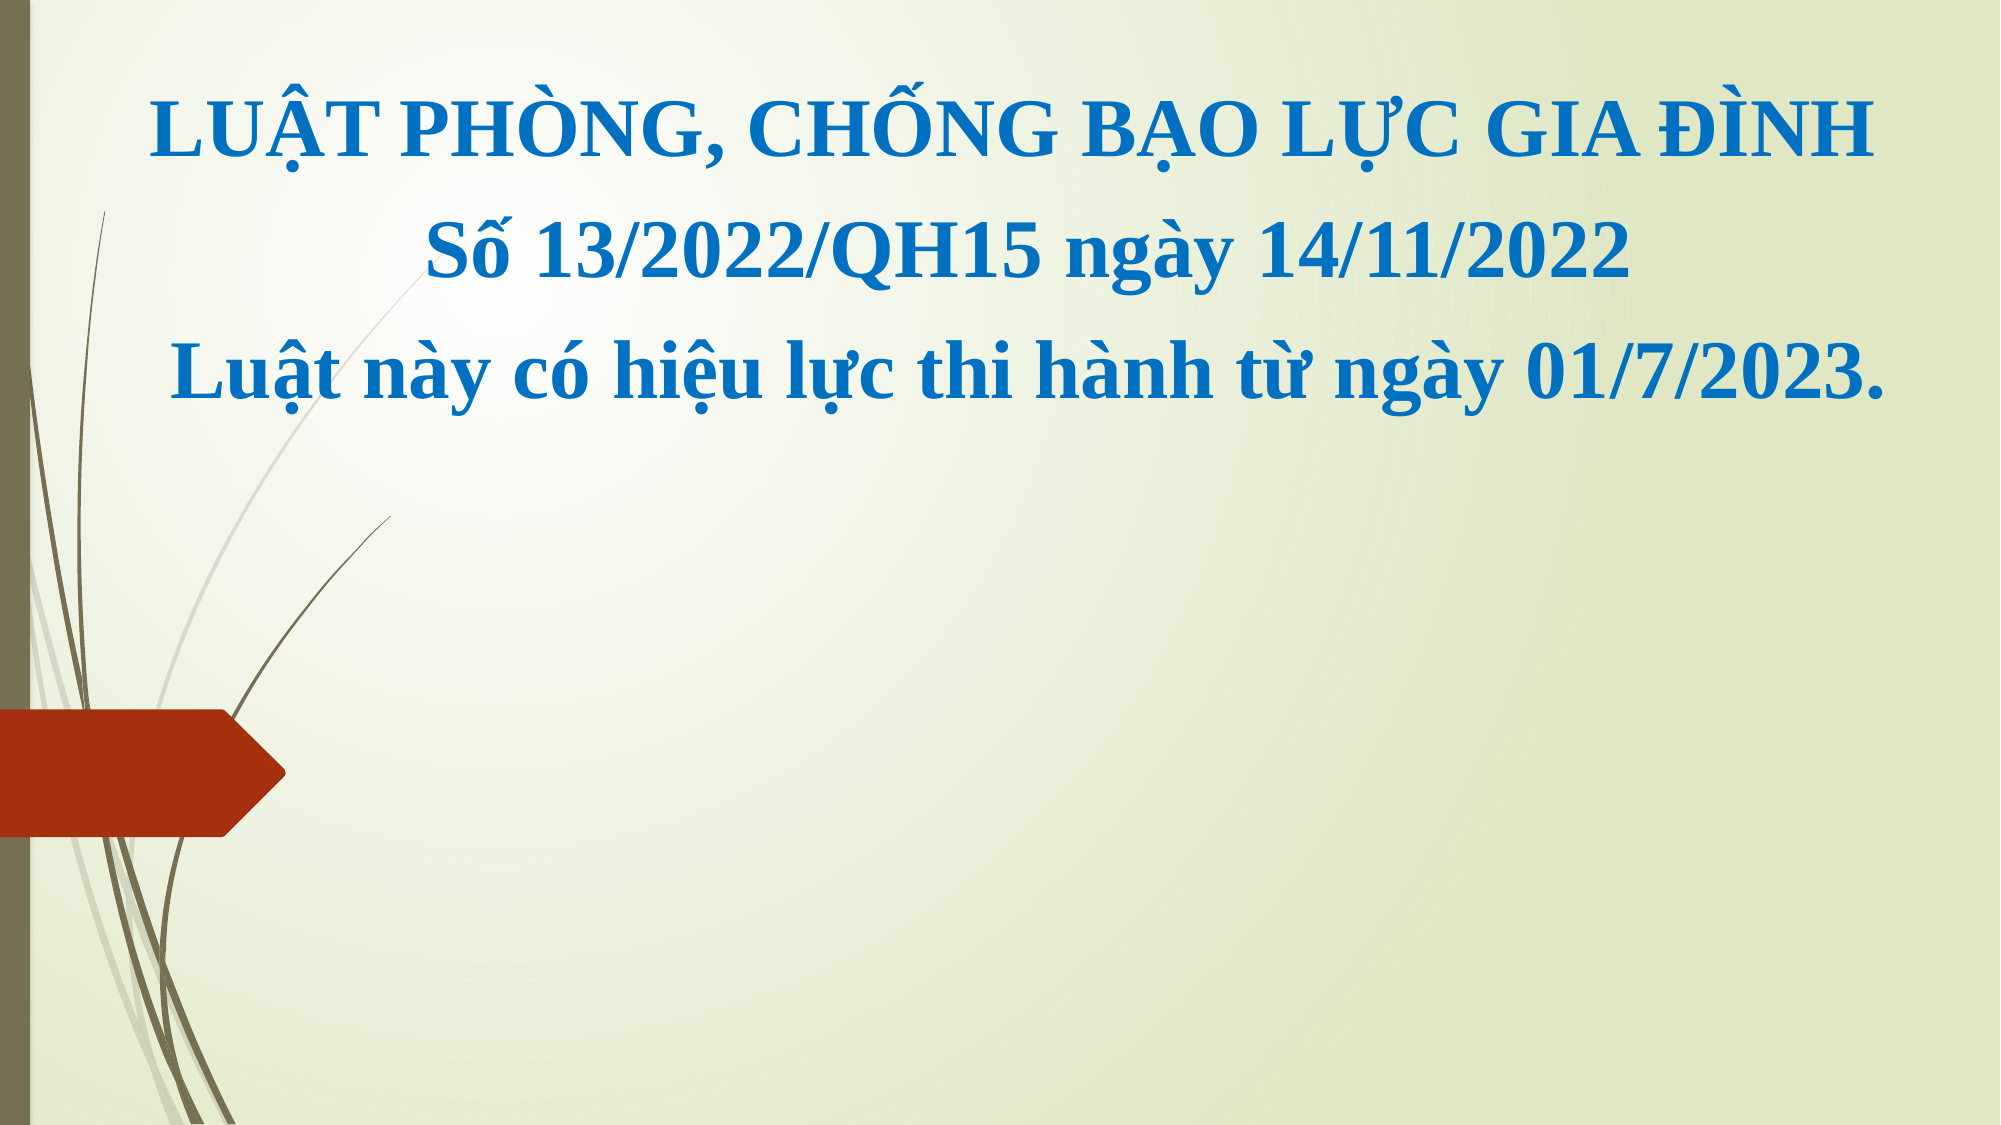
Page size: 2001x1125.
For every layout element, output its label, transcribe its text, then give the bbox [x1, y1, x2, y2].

subtitle LUẬT PHÒNG, CHỐNG BẠO LỰC GIA ĐÌNH Số 13/2022/QH15 ngày 14/11/2022 Luật này có hiệu lực thi hành từ ngày 01/7/2023. [125, 65, 1932, 1030]
